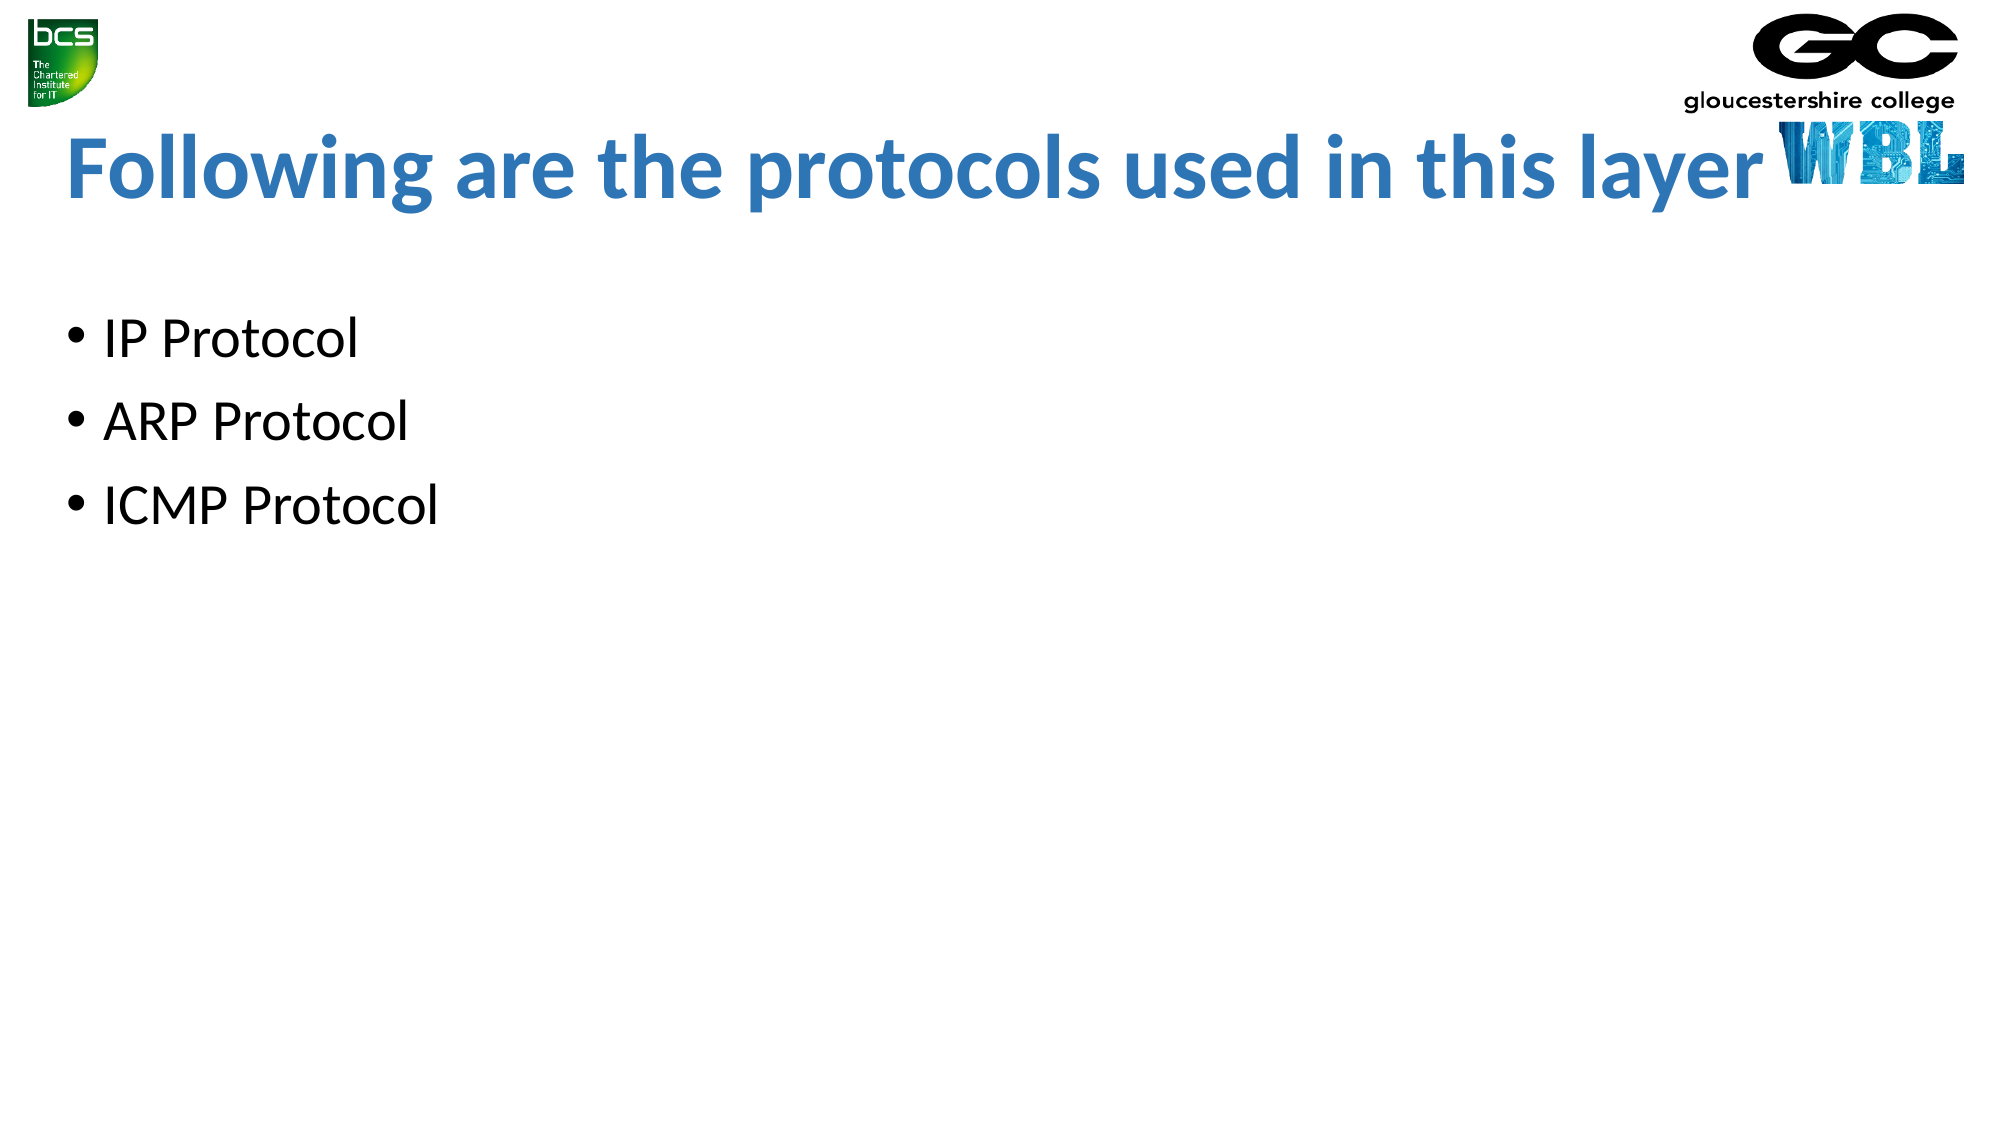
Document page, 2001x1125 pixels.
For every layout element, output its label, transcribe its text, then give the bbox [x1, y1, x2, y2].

text_box Following are the protocols used in this layer [51, 59, 1953, 278]
picture [1674, 5, 1964, 155]
text_box IP Protocol ARP Protocol ICMP Protocol [51, 299, 1953, 1109]
picture [1953, 163, 1959, 172]
picture [28, 19, 98, 107]
